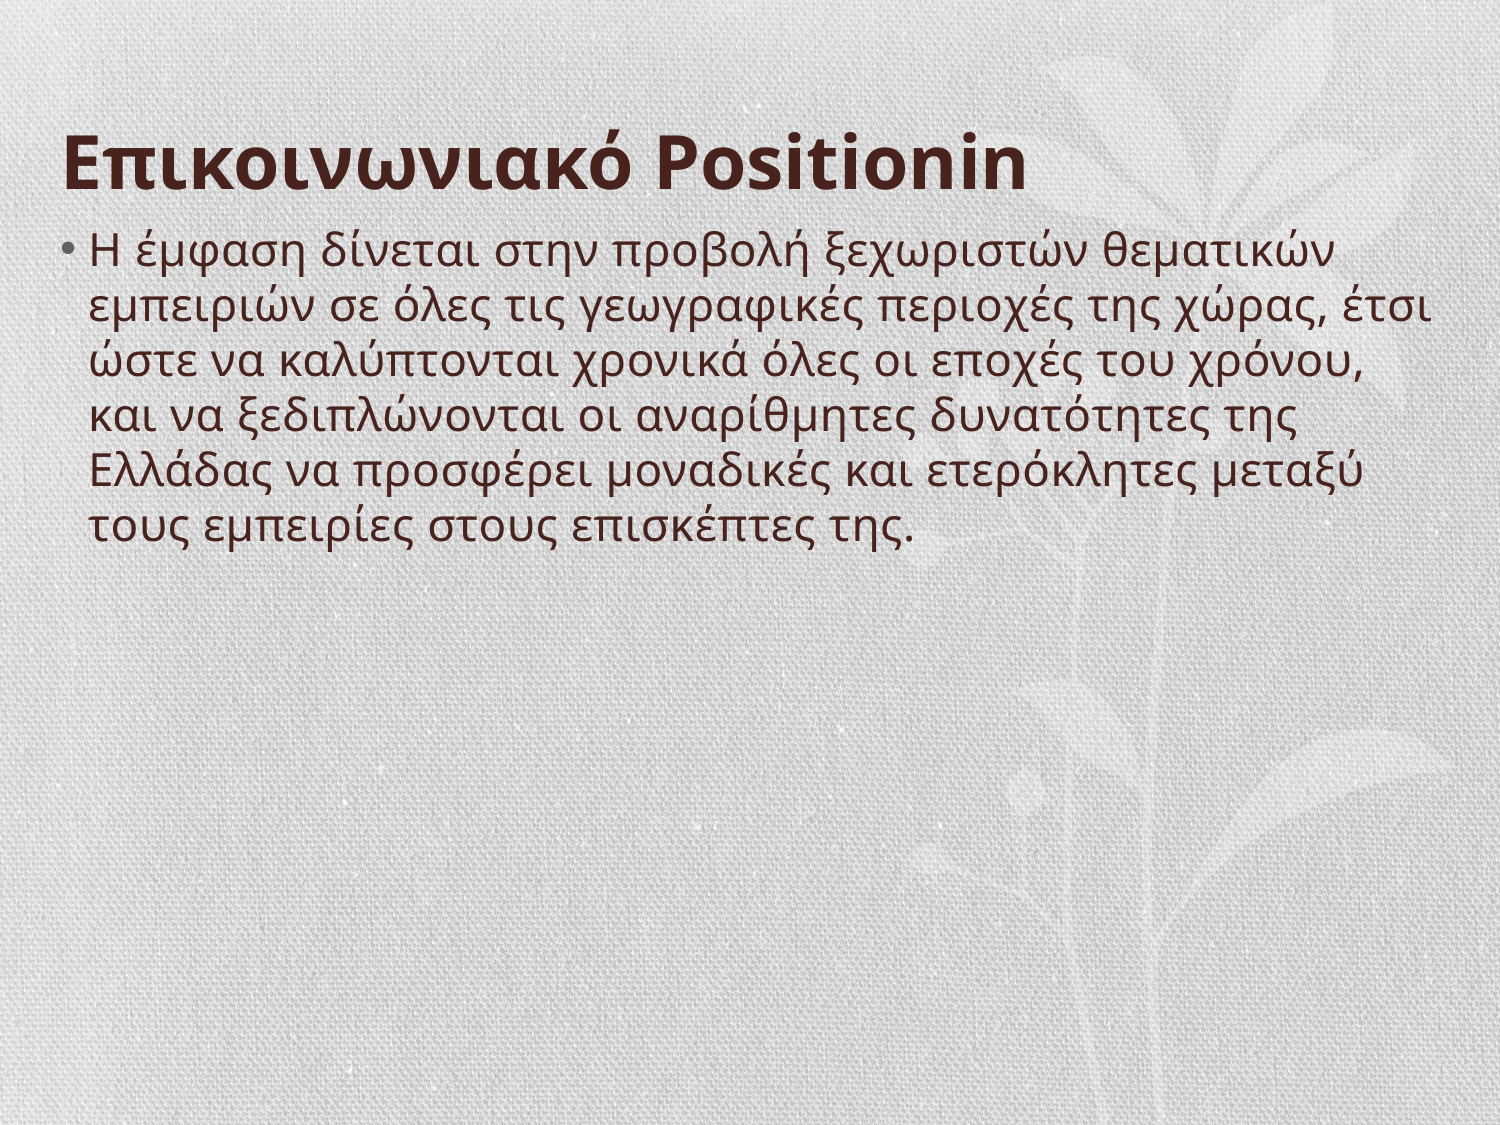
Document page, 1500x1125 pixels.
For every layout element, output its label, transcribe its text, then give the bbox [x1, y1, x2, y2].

title Επικοινωνιακό Positionin [45, 37, 1455, 213]
list Η έμφαση δίνεται στην προβολή ξεχωριστών θεματικών εμπειριών σε όλες τις γεωγραφικές περιοχές της χώρας, έτσι ώστε να καλύπτονται χρονικά όλες οι εποχές του χρόνου, και να ξεδιπλώνονται οι αναρίθμητες δυνατότητες της Ελλάδας να προσφέρει μοναδικές και ετερόκλητες μεταξύ τους εμπειρίες στους επισκέπτες της. [45, 213, 1455, 1023]
